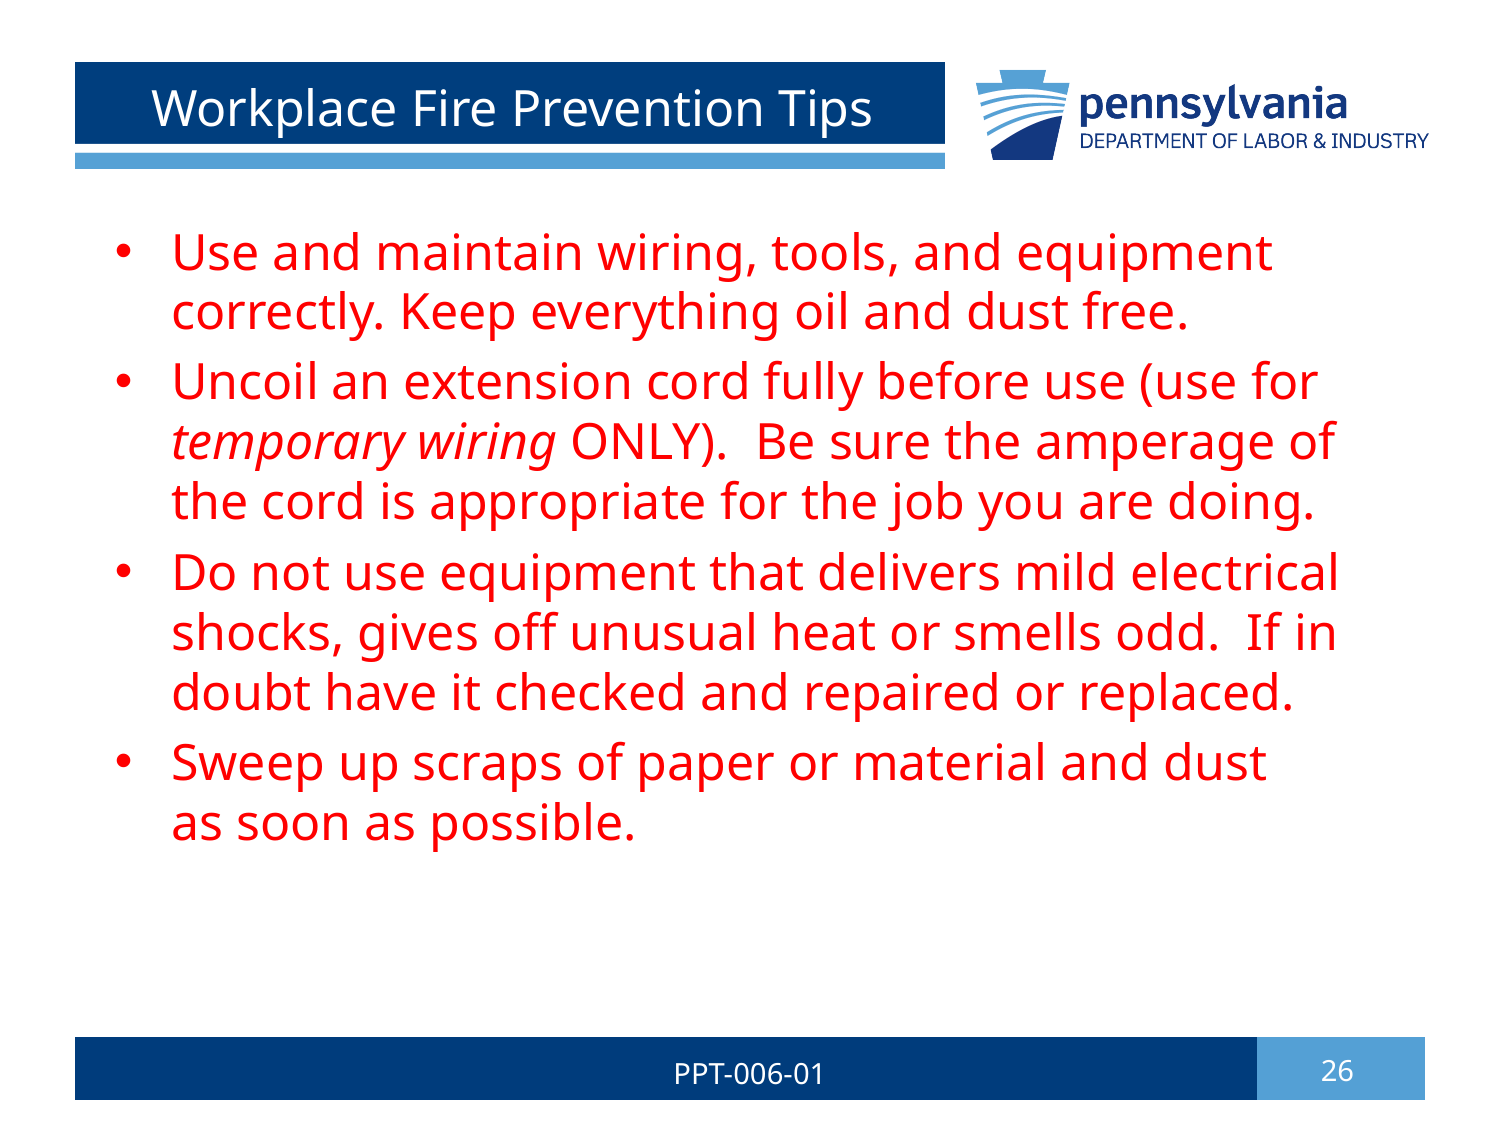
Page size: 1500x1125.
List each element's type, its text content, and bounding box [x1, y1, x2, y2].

title Workplace Fire Prevention Tips [75, 62, 950, 150]
footer PPT-006-01 [512, 1042, 988, 1103]
slide_number 26 [1250, 1042, 1425, 1103]
picture [75, 1037, 1425, 1100]
subtitle Use and maintain wiring, tools, and equipment correctly. Keep everything oil and dust free. Uncoil an extension cord fully before use (use for temporary wiring ONLY). Be sure the amperage of the cord is appropriate for the job you are doing. Do not use equipment that delivers mild electrical shocks, gives off unusual heat or smells odd. If in doubt have it checked and repaired or replaced. Sweep up scraps of paper or material and dust as soon as possible. [99, 212, 1400, 1000]
picture [75, 62, 1429, 169]
